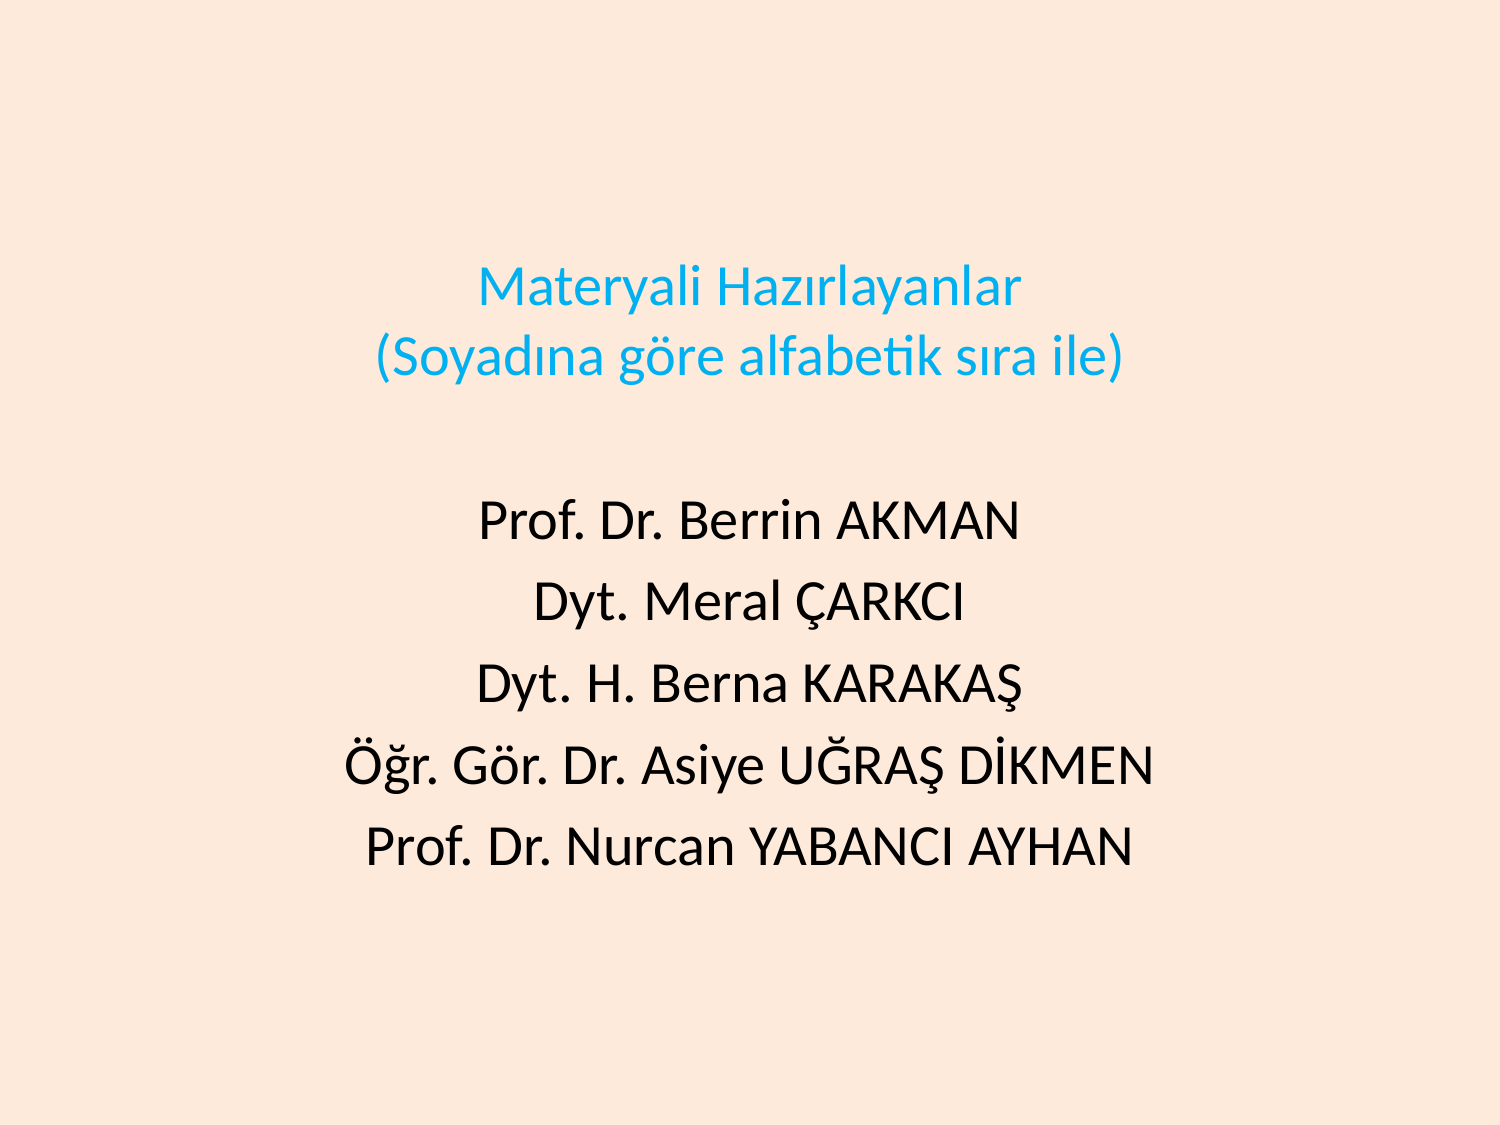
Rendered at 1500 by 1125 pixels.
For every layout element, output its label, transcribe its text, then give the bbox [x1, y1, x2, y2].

list Materyali Hazırlayanlar (Soyadına göre alfabetik sıra ile) Prof. Dr. Berrin AKMAN Dyt. Meral ÇARKCI Dyt. H. Berna KARAKAŞ Öğr. Gör. Dr. Asiye UĞRAŞ DİKMEN Prof. Dr. Nurcan YABANCI AYHAN [0, 0, 1500, 1125]
